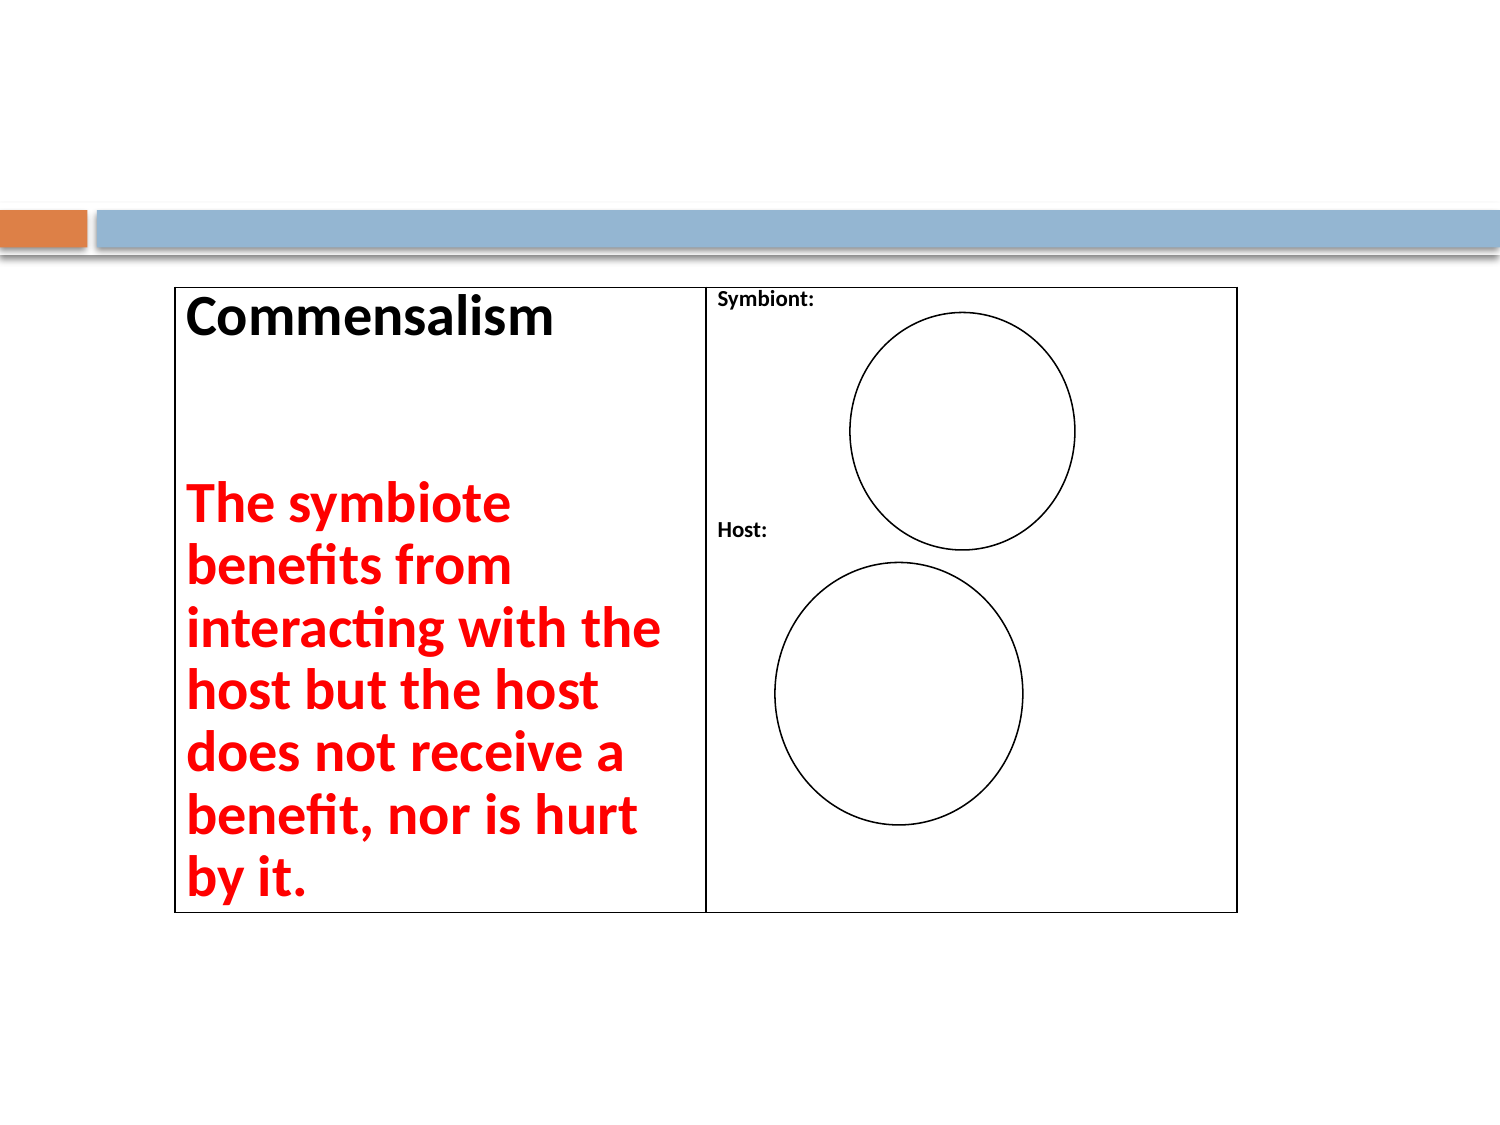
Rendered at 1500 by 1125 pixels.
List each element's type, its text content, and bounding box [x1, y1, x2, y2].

table_header Commensalism The symbiote benefits from interacting with the host but the host does not receive a benefit, nor is hurt by it. [176, 288, 705, 912]
text_box [849, 312, 1075, 550]
table_header Symbiont: Host: [707, 288, 1236, 912]
text_box [774, 562, 1023, 825]
